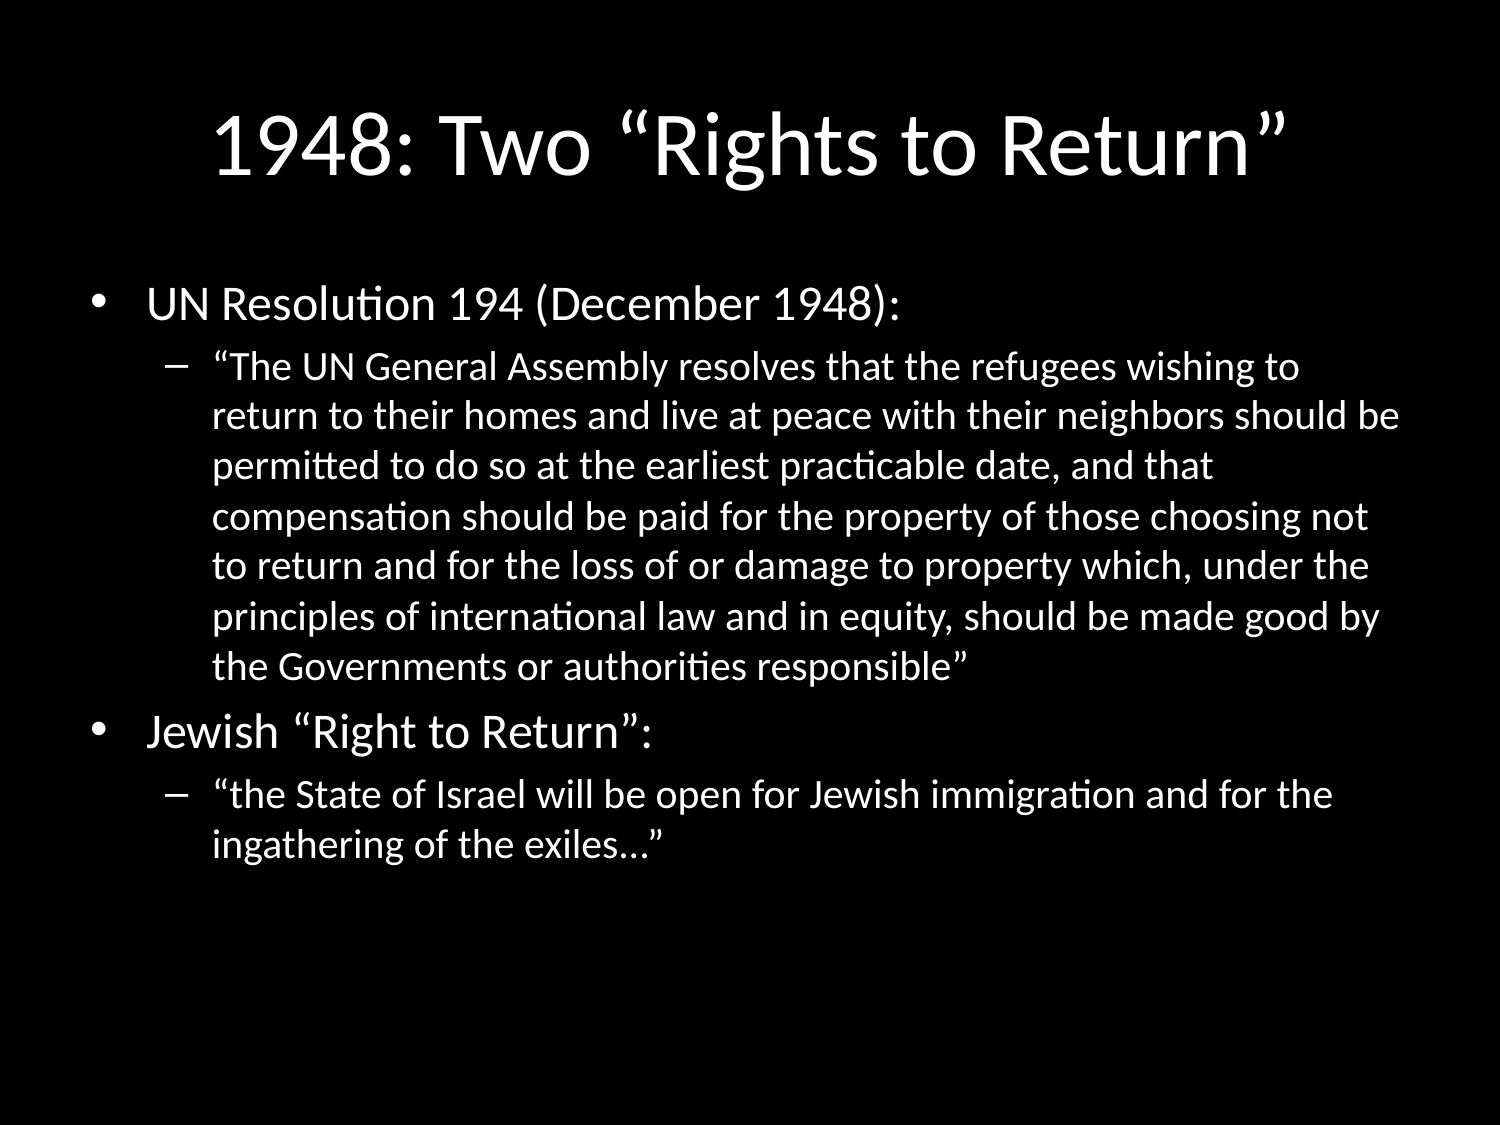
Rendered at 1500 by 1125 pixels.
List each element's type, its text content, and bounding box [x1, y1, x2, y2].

list UN Resolution 194 (December 1948): “The UN General Assembly resolves that the refugees wishing to return to their homes and live at peace with their neighbors should be permitted to do so at the earliest practicable date, and that compensation should be paid for the property of those choosing not to return and for the loss of or damage to property which, under the principles of international law and in equity, should be made good by the Governments or authorities responsible” Jewish “Right to Return”: “the State of Israel will be open for Jewish immigration and for the ingathering of the exiles...” [75, 262, 1425, 1005]
title 1948: Two “Rights to Return” [75, 45, 1425, 233]
